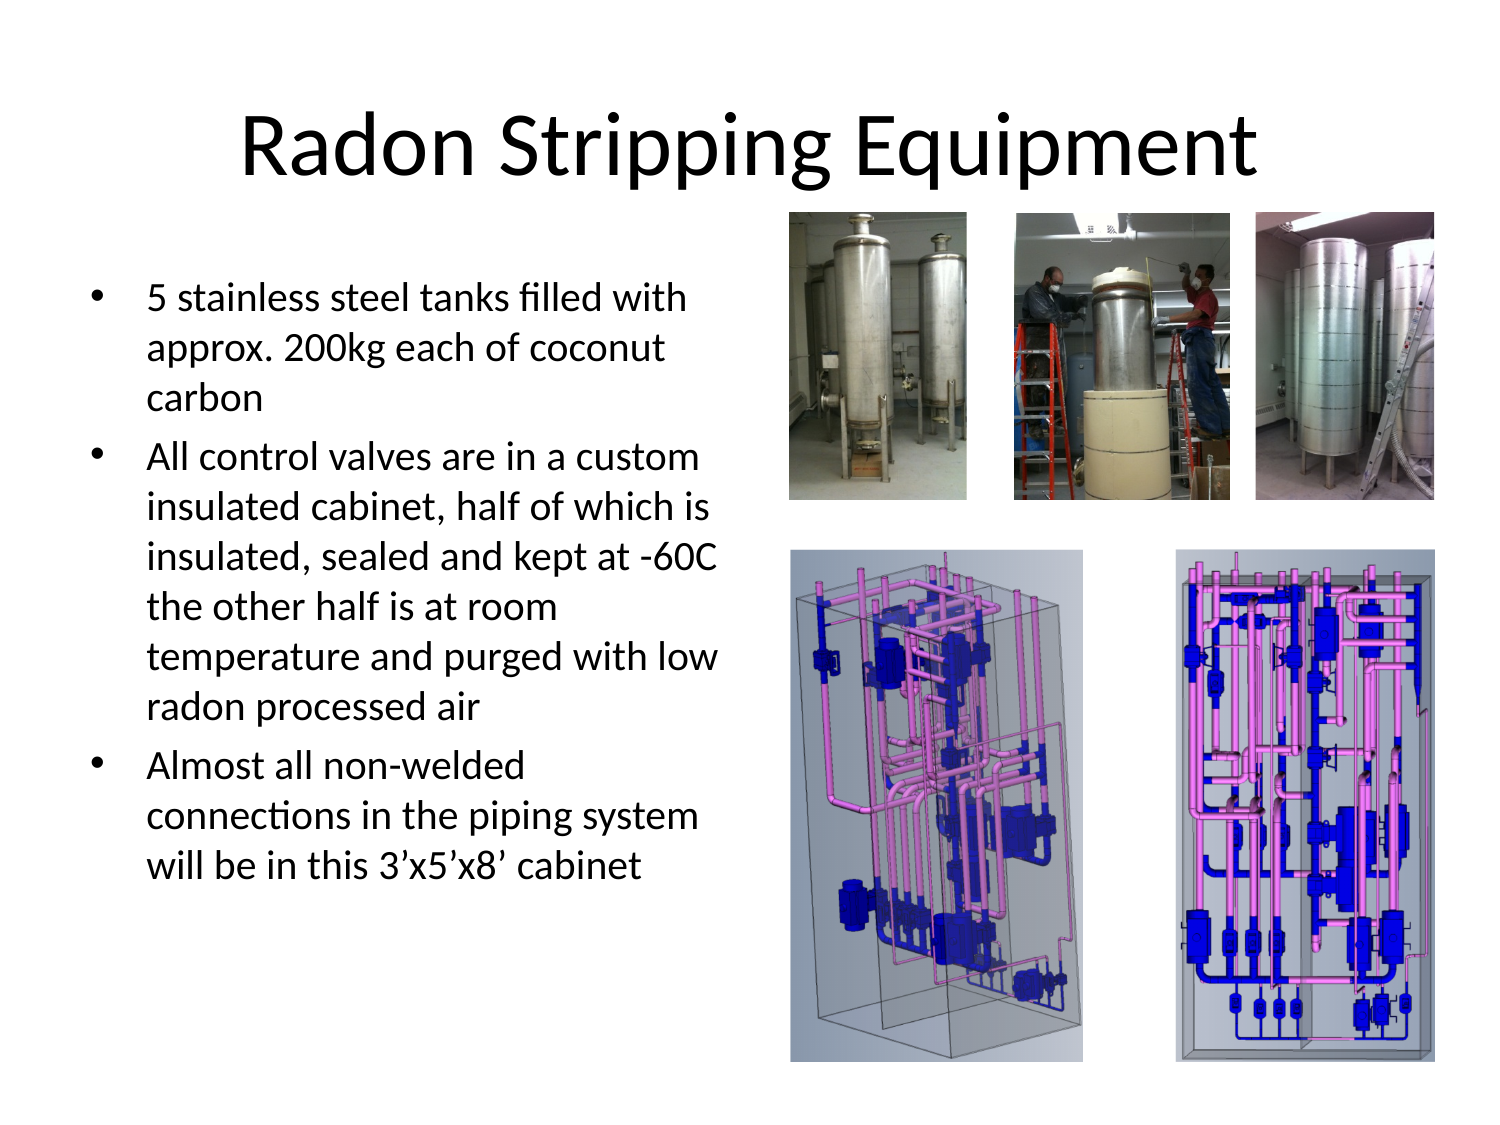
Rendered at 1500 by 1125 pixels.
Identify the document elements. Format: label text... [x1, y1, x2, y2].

picture [680, 550, 1500, 1062]
list 5 stainless steel tanks filled with approx. 200kg each of coconut carbon All control valves are in a custom insulated cabinet, half of which is insulated, sealed and kept at -60C the other half is at room temperature and purged with low radon processed air Almost all non-welded connections in the piping system will be in this 3’x5’x8’ cabinet [75, 262, 738, 1005]
picture [788, 212, 967, 501]
title Radon Stripping Equipment [75, 45, 1425, 233]
picture [1014, 212, 1230, 501]
picture [1255, 212, 1435, 501]
